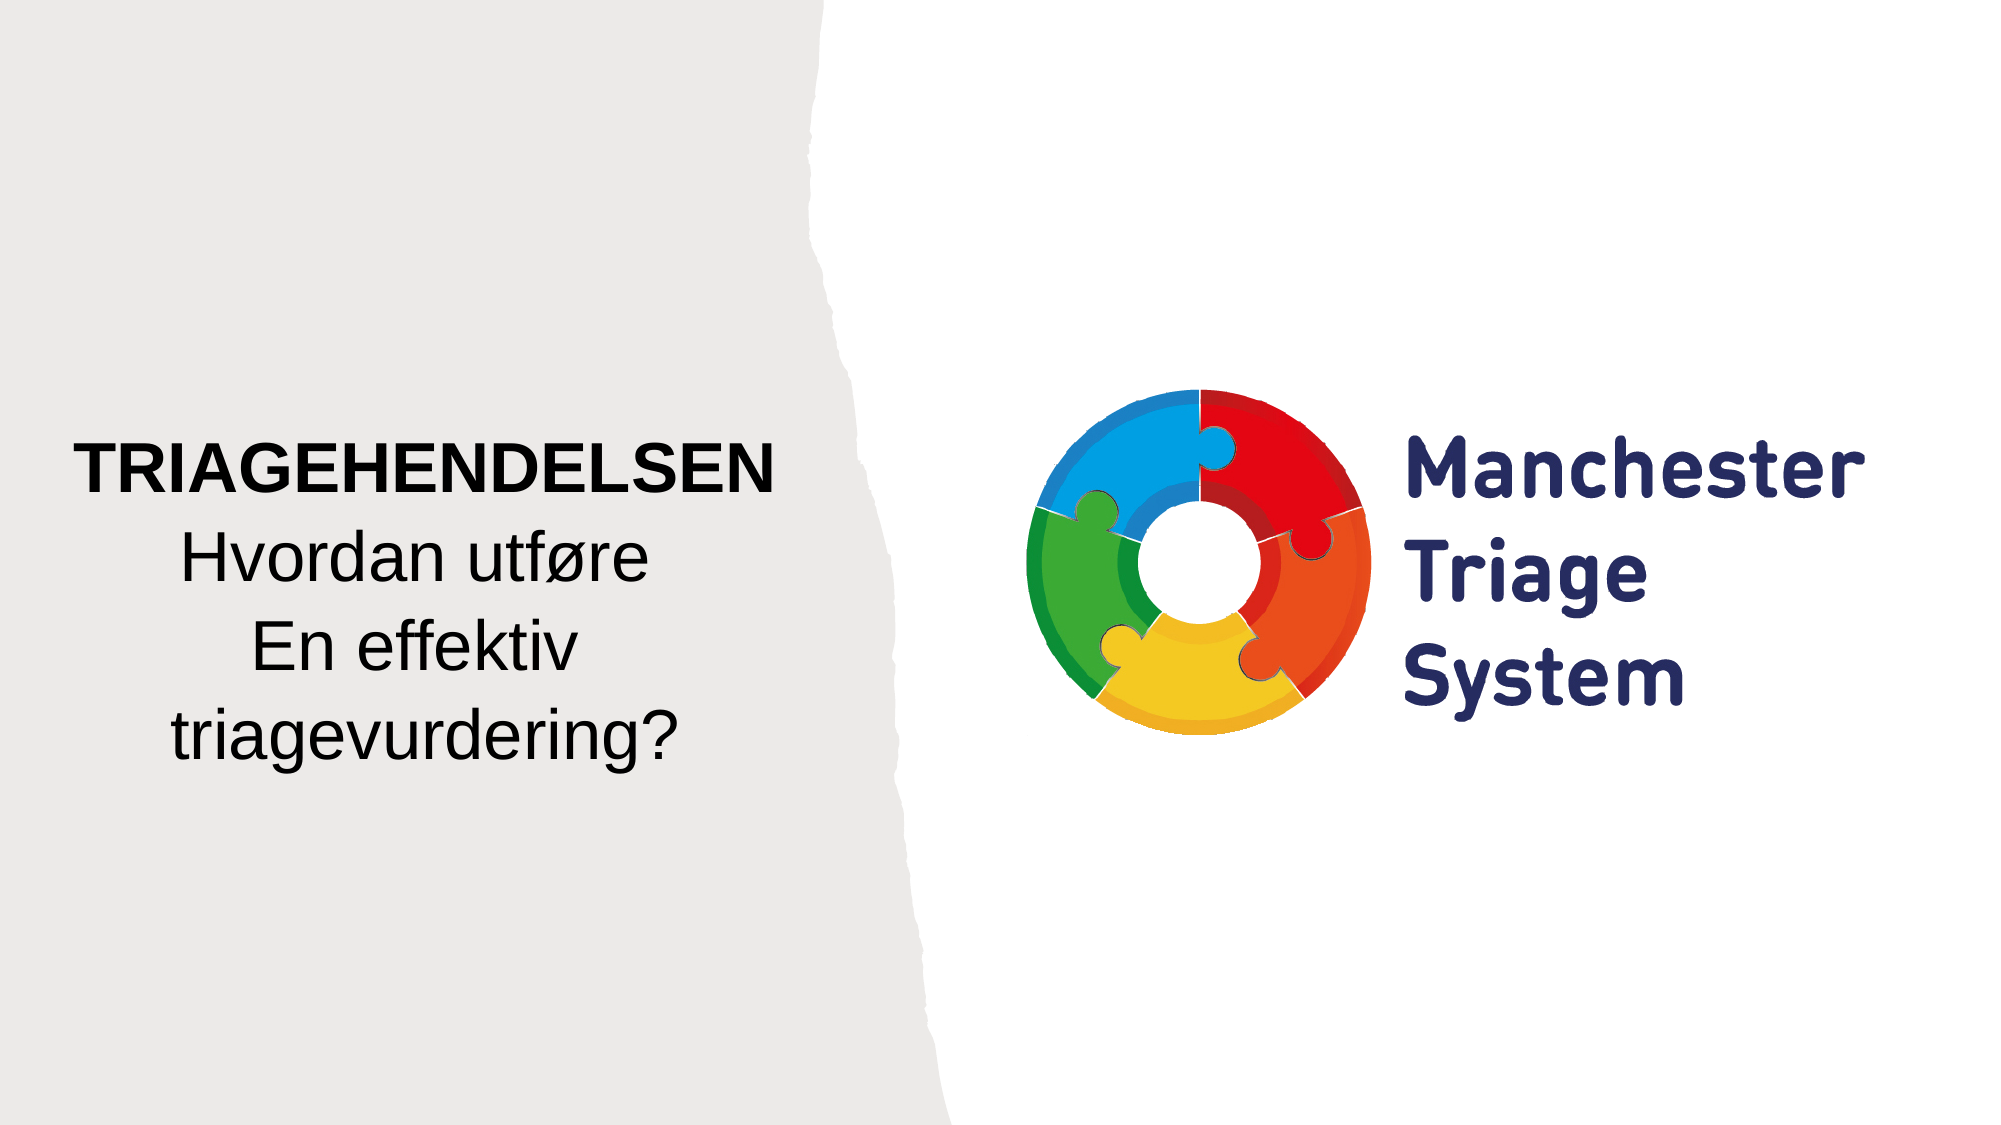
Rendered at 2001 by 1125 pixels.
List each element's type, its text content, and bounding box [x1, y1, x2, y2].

text_box [809, 0, 2000, 1125]
picture [967, 315, 1904, 805]
text_box [0, 0, 953, 1125]
text_box TRIAGEHENDELSEN Hvordan utføre En effektiv triagevurdering? [37, 252, 813, 872]
